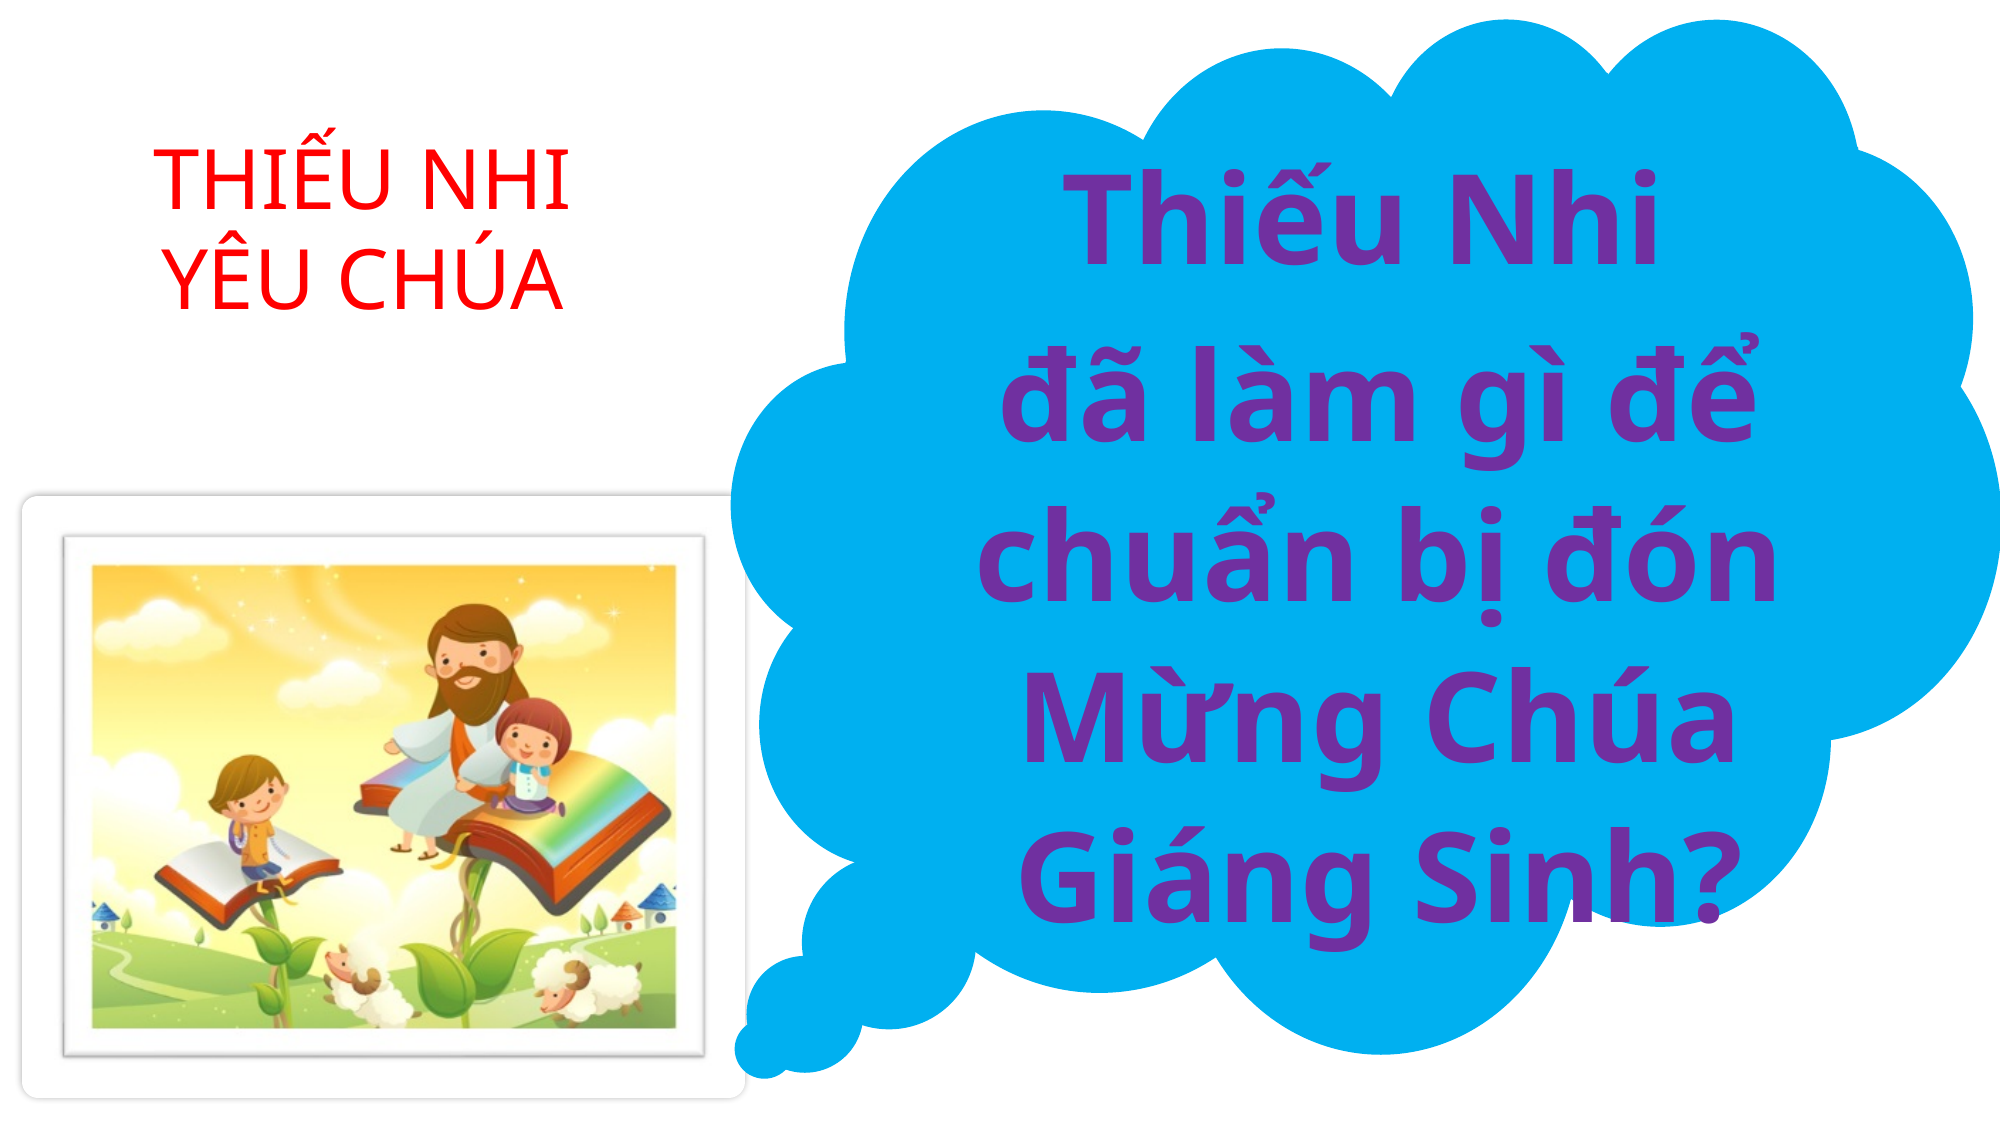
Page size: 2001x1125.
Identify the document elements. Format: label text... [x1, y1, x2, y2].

text_box [734, 865, 976, 1079]
text_box THIẾU NHI YÊU CHÚA [127, 118, 598, 334]
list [53, 526, 714, 1067]
text_box [982, 110, 1105, 121]
text_box [1153, 19, 1851, 121]
text_box Thiếu Nhi đã làm gì để chuẩn bị đón Mừng Chúa Giáng Sinh? [848, 121, 1911, 955]
text_box [979, 955, 1548, 1055]
text_box [1911, 179, 2000, 707]
text_box [730, 288, 848, 861]
